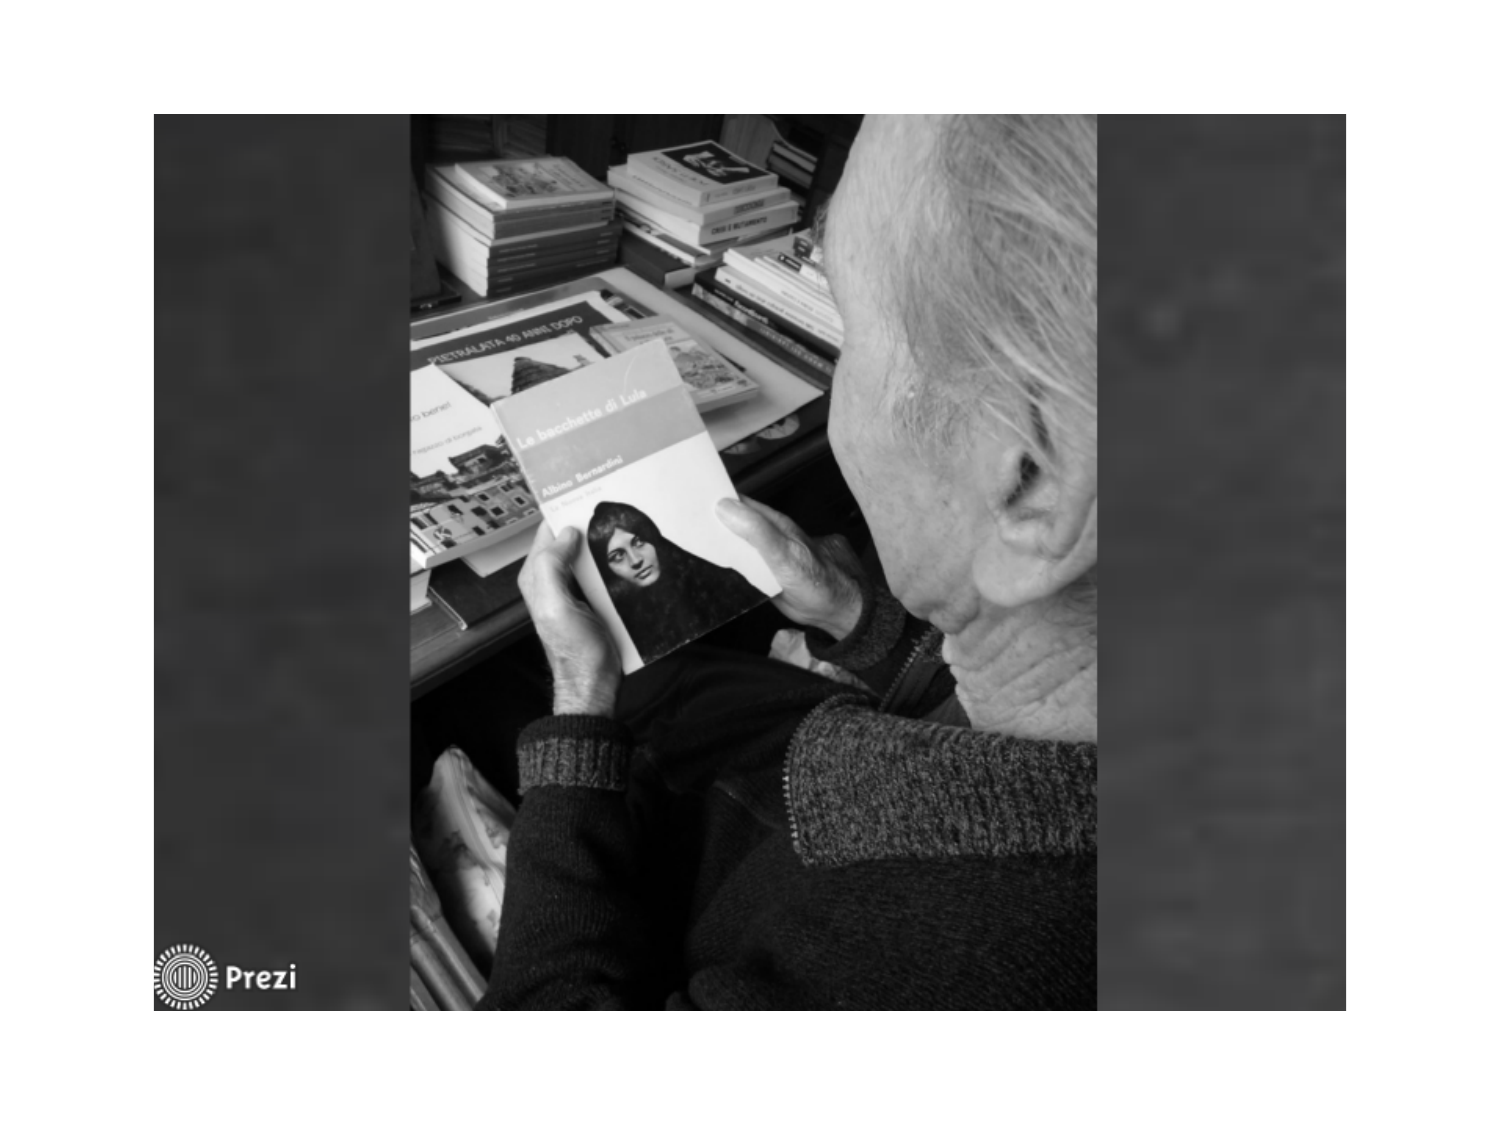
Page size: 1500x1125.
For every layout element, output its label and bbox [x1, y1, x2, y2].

picture [153, 113, 1347, 1012]
